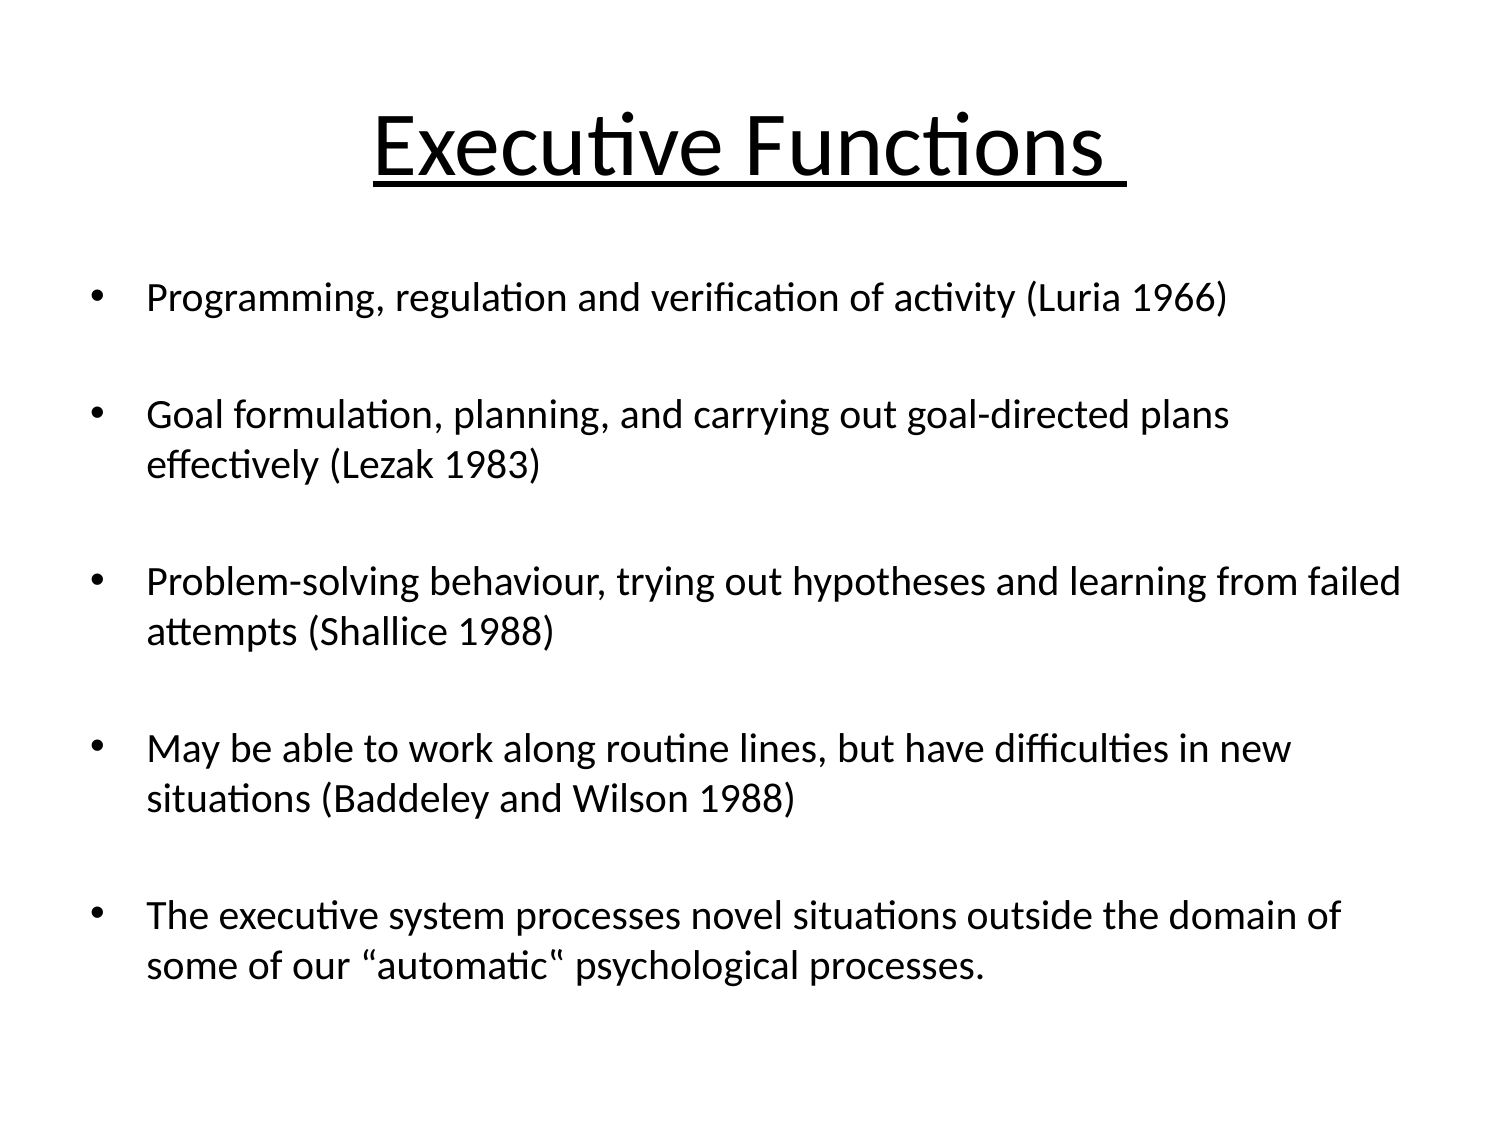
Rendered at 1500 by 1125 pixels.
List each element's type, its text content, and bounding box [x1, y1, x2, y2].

list Programming, regulation and verification of activity (Luria 1966) Goal formulation, planning, and carrying out goal-directed plans effectively (Lezak 1983) Problem-solving behaviour, trying out hypotheses and learning from failed attempts (Shallice 1988) May be able to work along routine lines, but have difficulties in new situations (Baddeley and Wilson 1988) The executive system processes novel situations outside the domain of some of our “automatic‟ psychological processes. [75, 262, 1425, 1005]
title Executive Functions [75, 45, 1425, 233]
